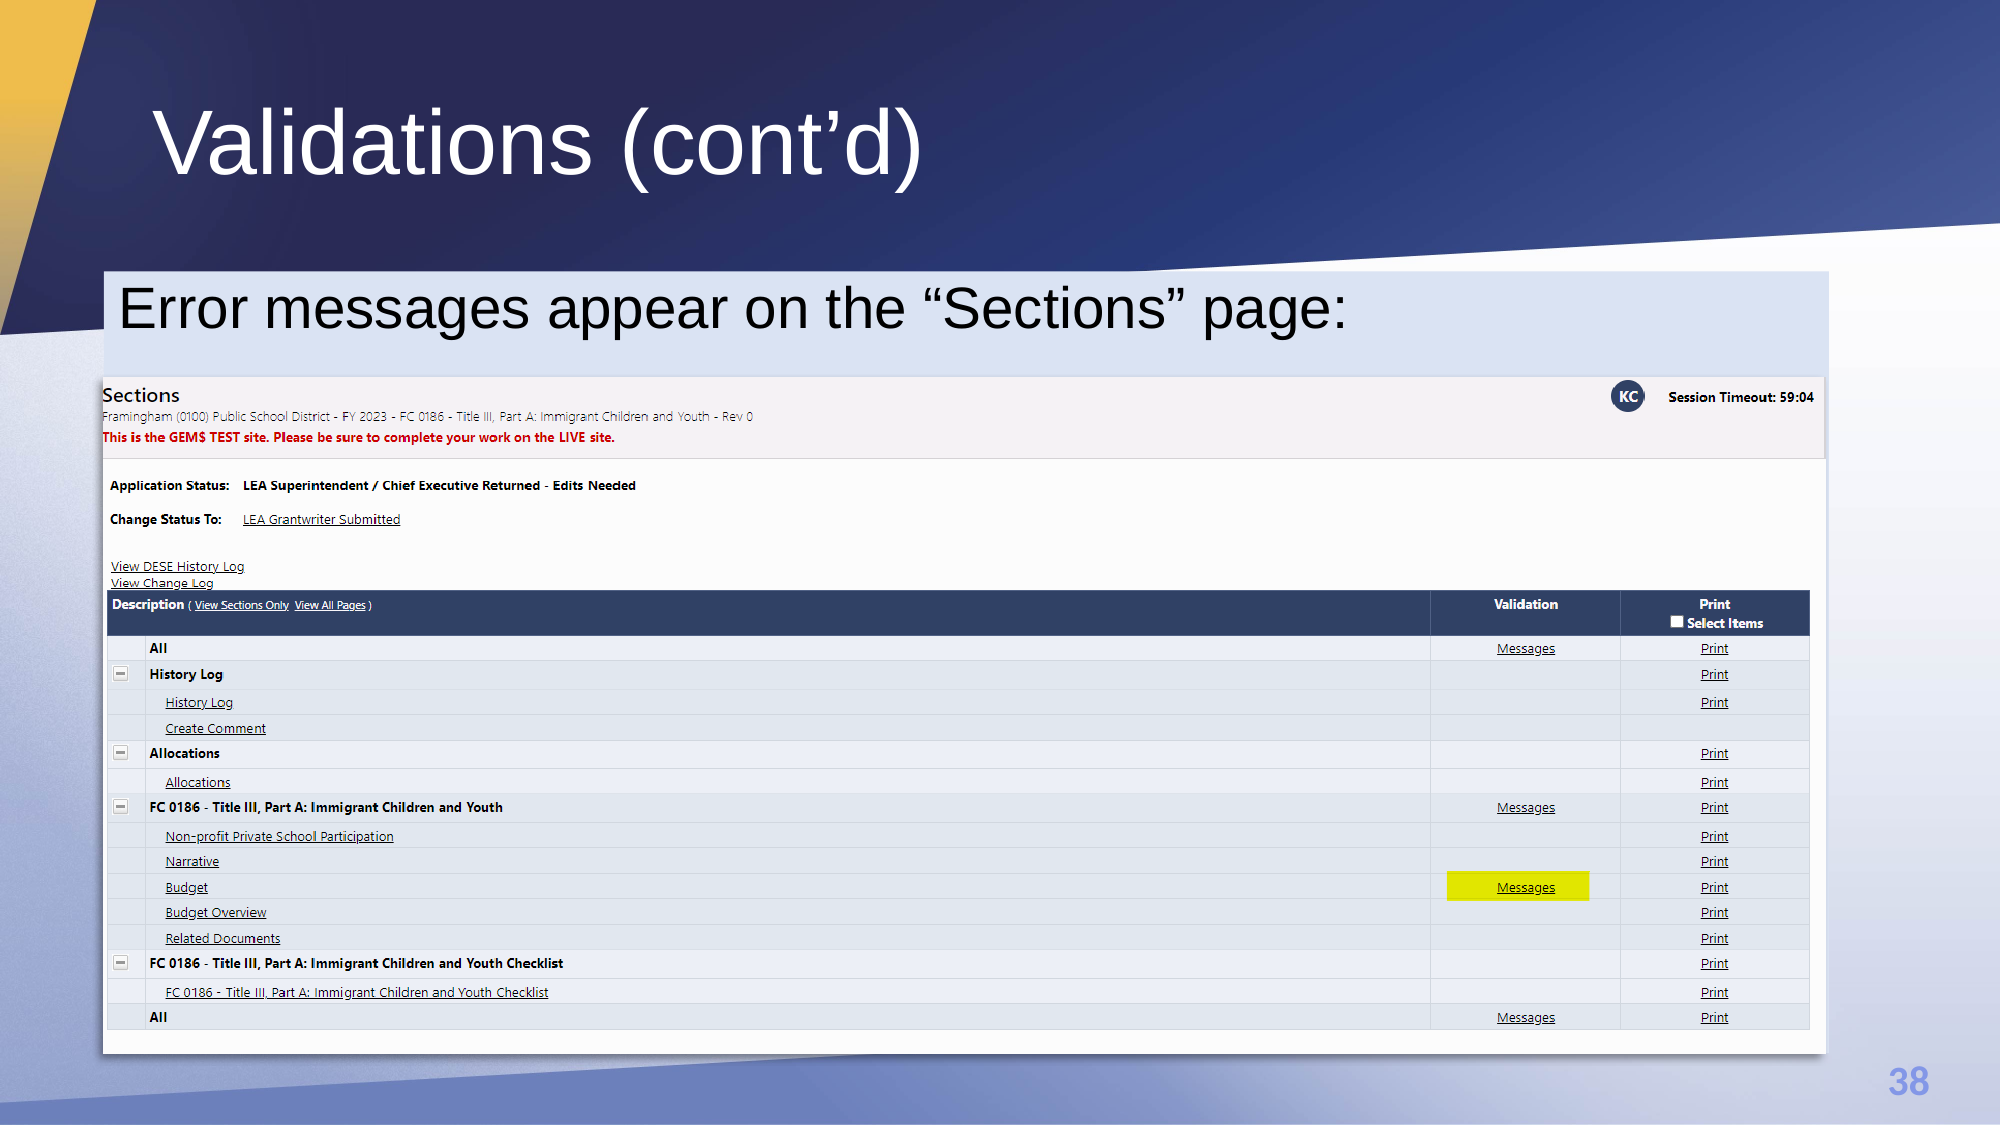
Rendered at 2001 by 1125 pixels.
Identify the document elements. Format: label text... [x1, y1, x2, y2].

title Validations (cont’d) [137, 59, 1863, 231]
picture [0, 0, 2000, 1125]
list Error messages appear on the “Sections” page: [103, 271, 1829, 1054]
